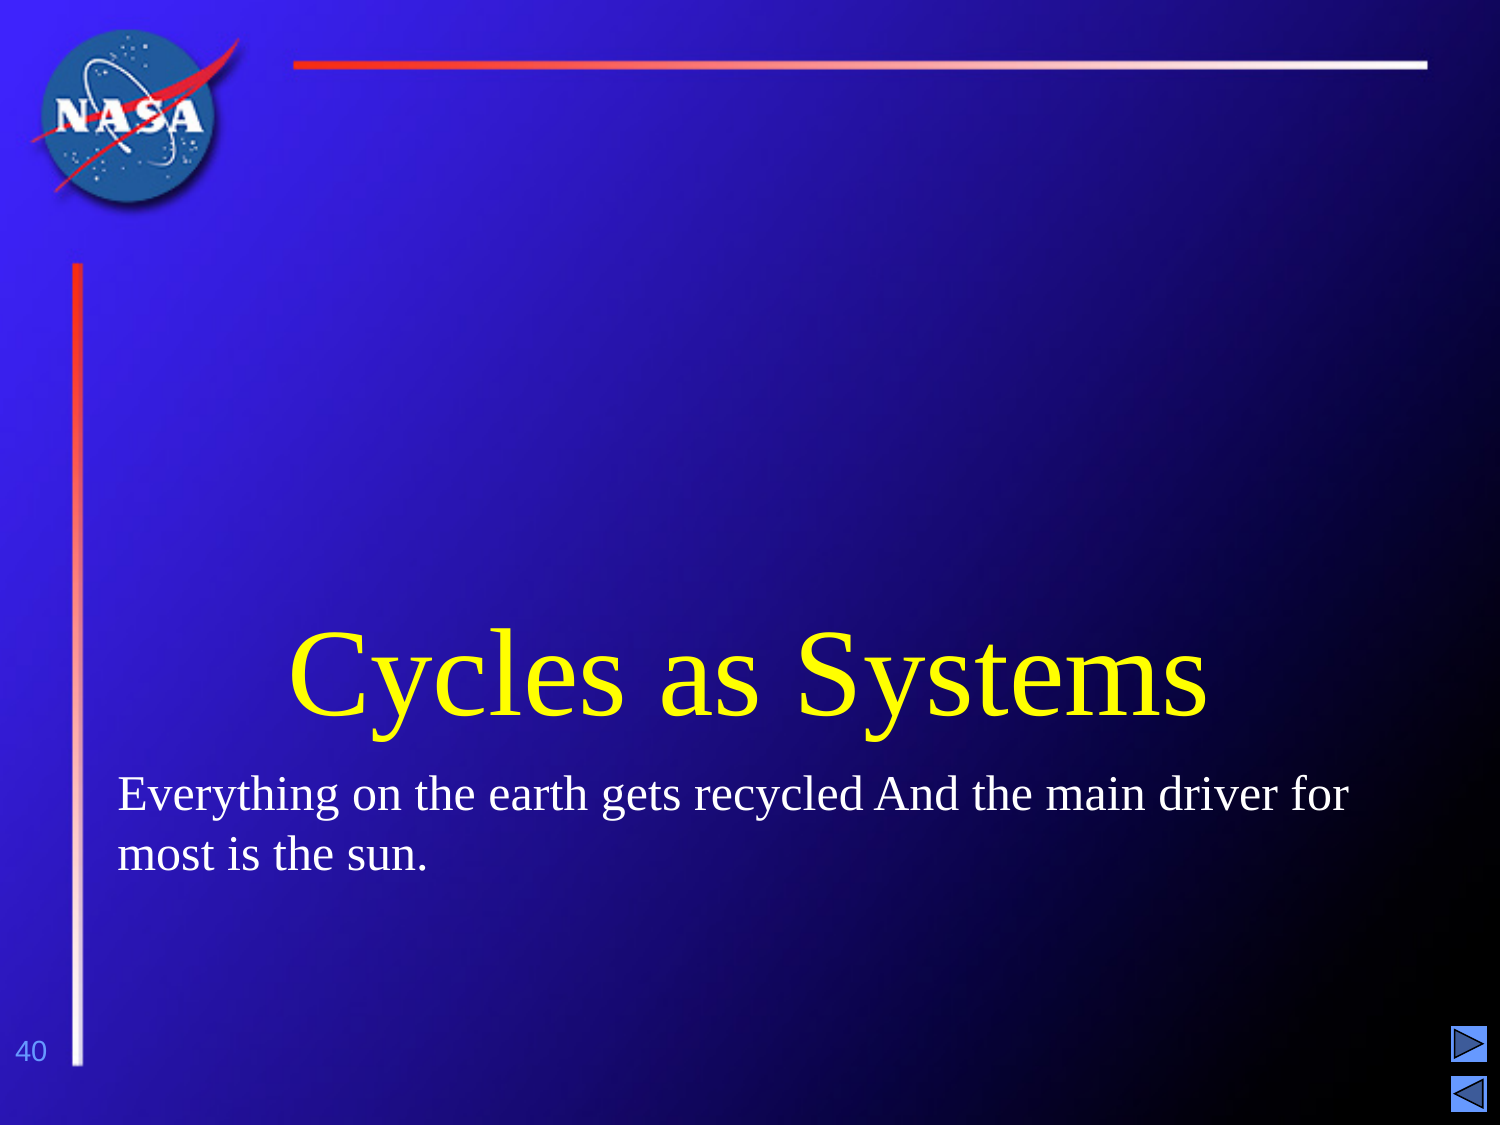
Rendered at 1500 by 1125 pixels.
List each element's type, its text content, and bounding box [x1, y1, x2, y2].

slide_number 40 [0, 1025, 63, 1075]
title Cycles as Systems [102, 280, 1397, 749]
list Everything on the earth gets recycled And the main driver for most is the sun. [102, 752, 1397, 999]
picture [0, 0, 1500, 1125]
